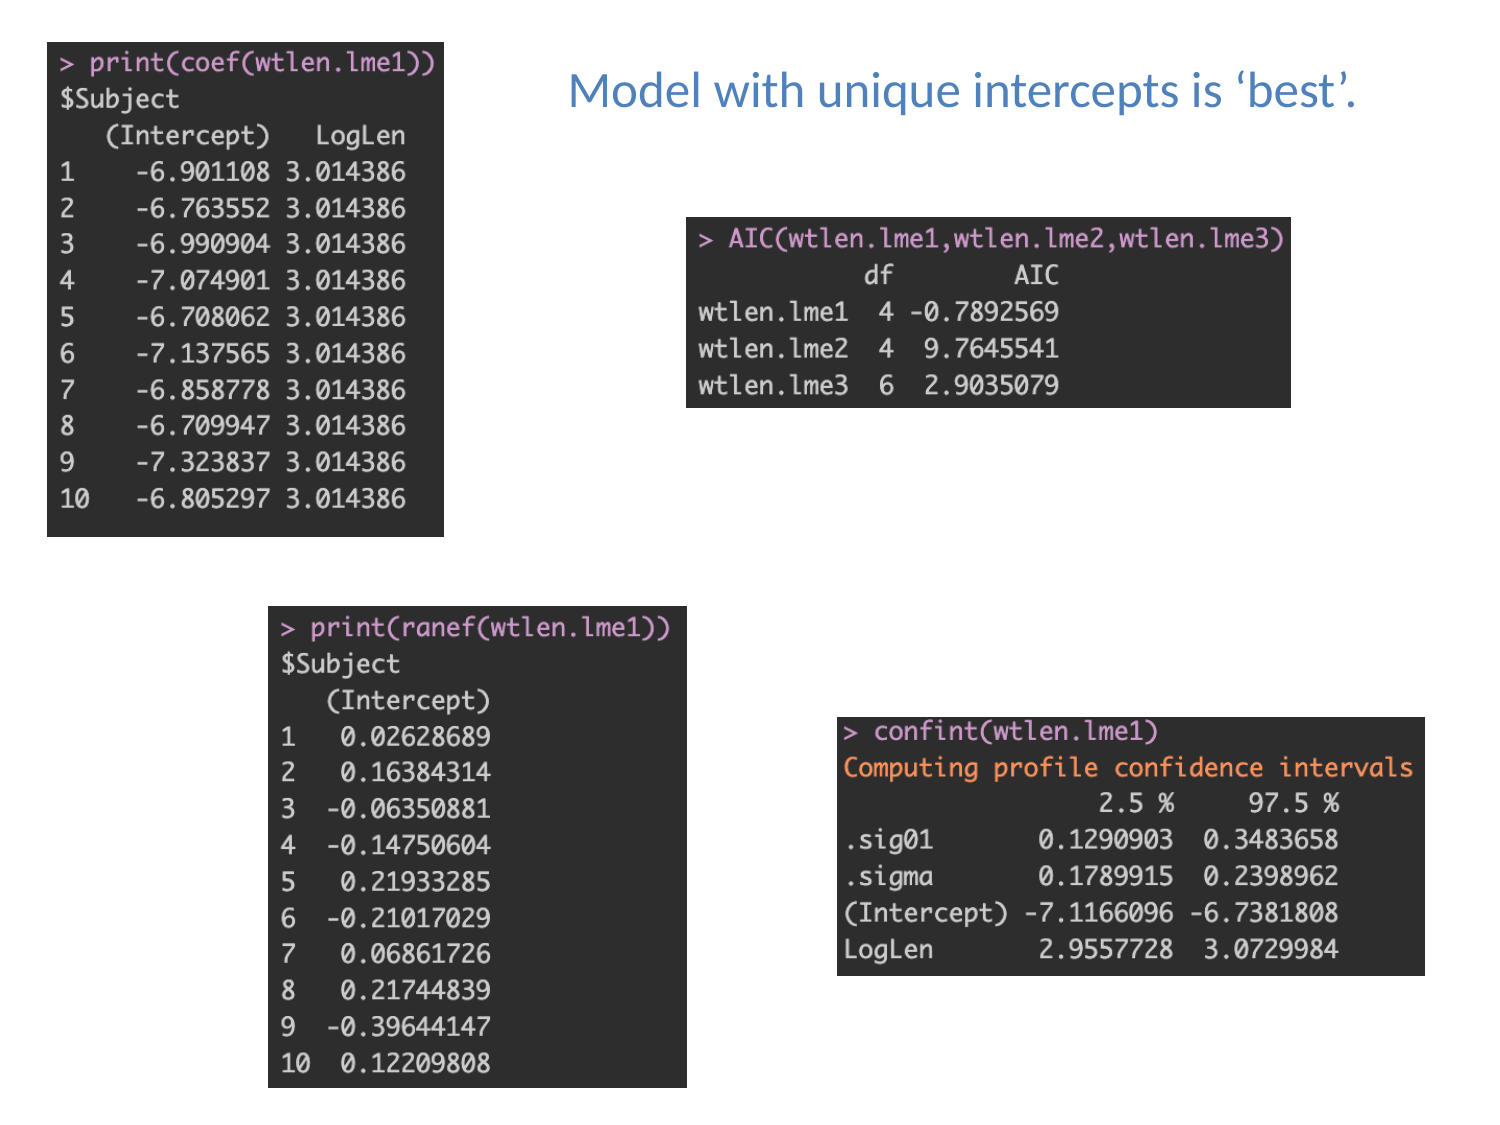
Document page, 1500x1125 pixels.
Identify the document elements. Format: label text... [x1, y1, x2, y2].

picture [47, 42, 445, 537]
picture [686, 217, 1292, 408]
picture [267, 605, 688, 1088]
picture [837, 717, 1426, 976]
title Model with unique intercepts is ‘best’. [552, 30, 1425, 144]
